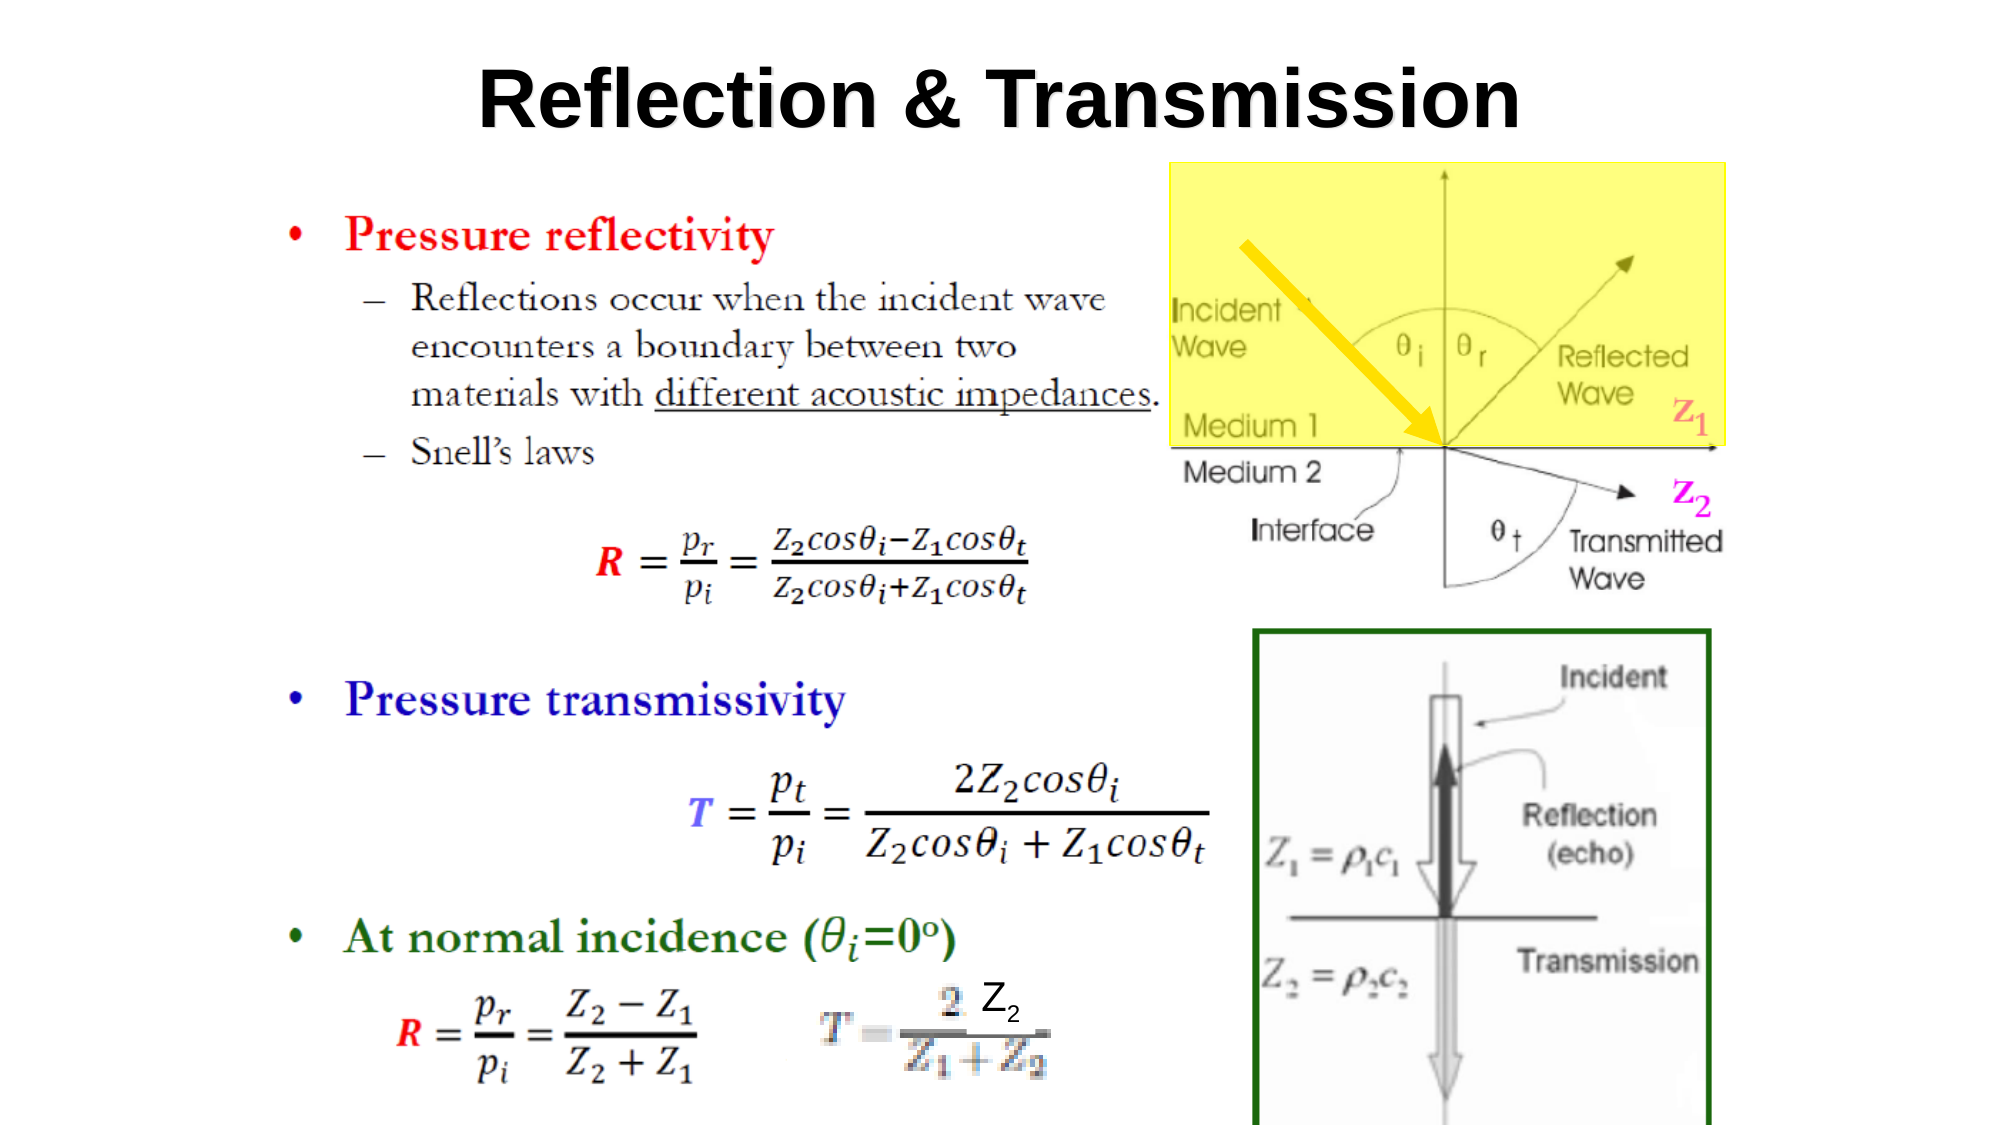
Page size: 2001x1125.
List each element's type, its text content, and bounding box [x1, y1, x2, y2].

picture [271, 162, 1739, 1125]
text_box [1243, 243, 1444, 447]
title Reflection & Transmission [33, 24, 1967, 163]
